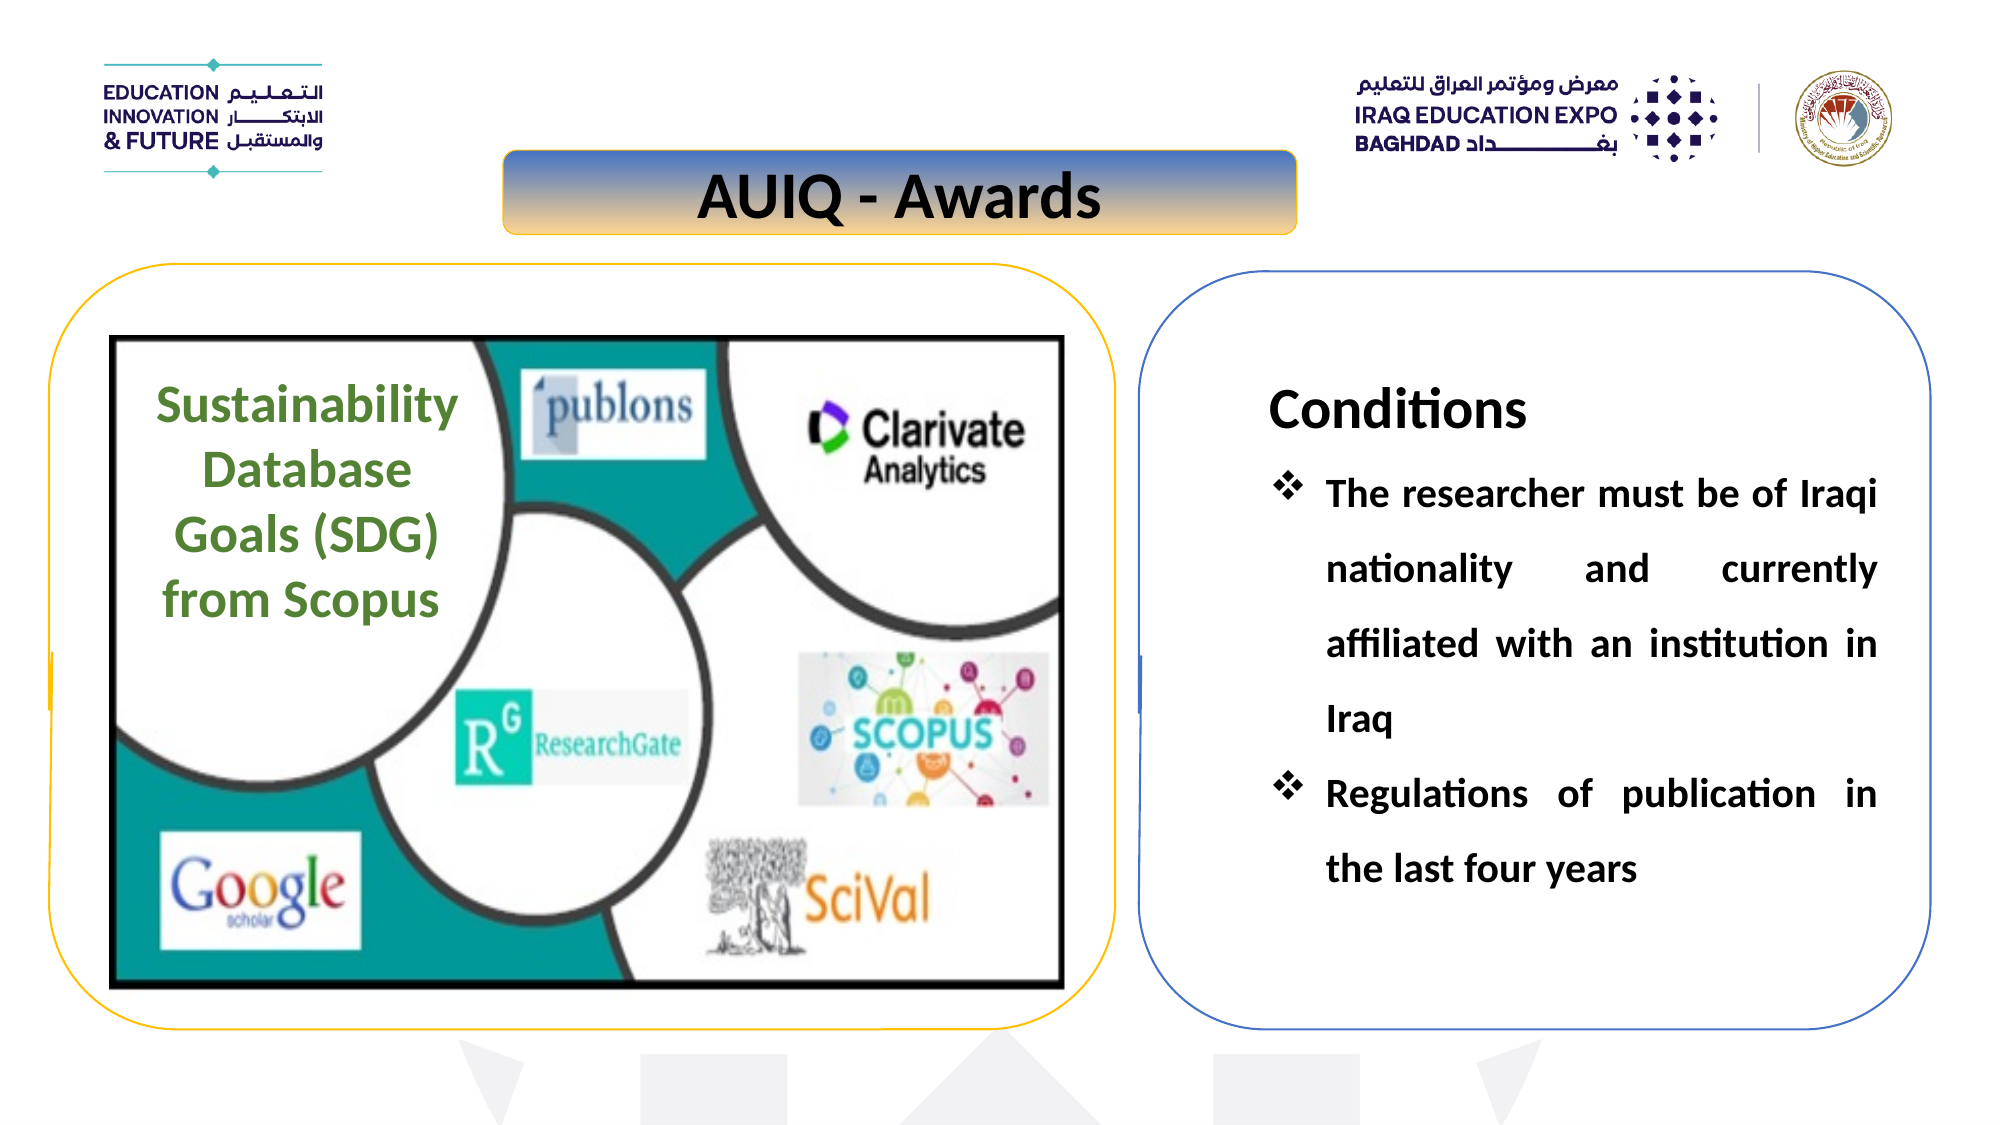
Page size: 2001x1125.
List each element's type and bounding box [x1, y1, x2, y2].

picture [0, 0, 2000, 1125]
text_box [49, 150, 1297, 1030]
